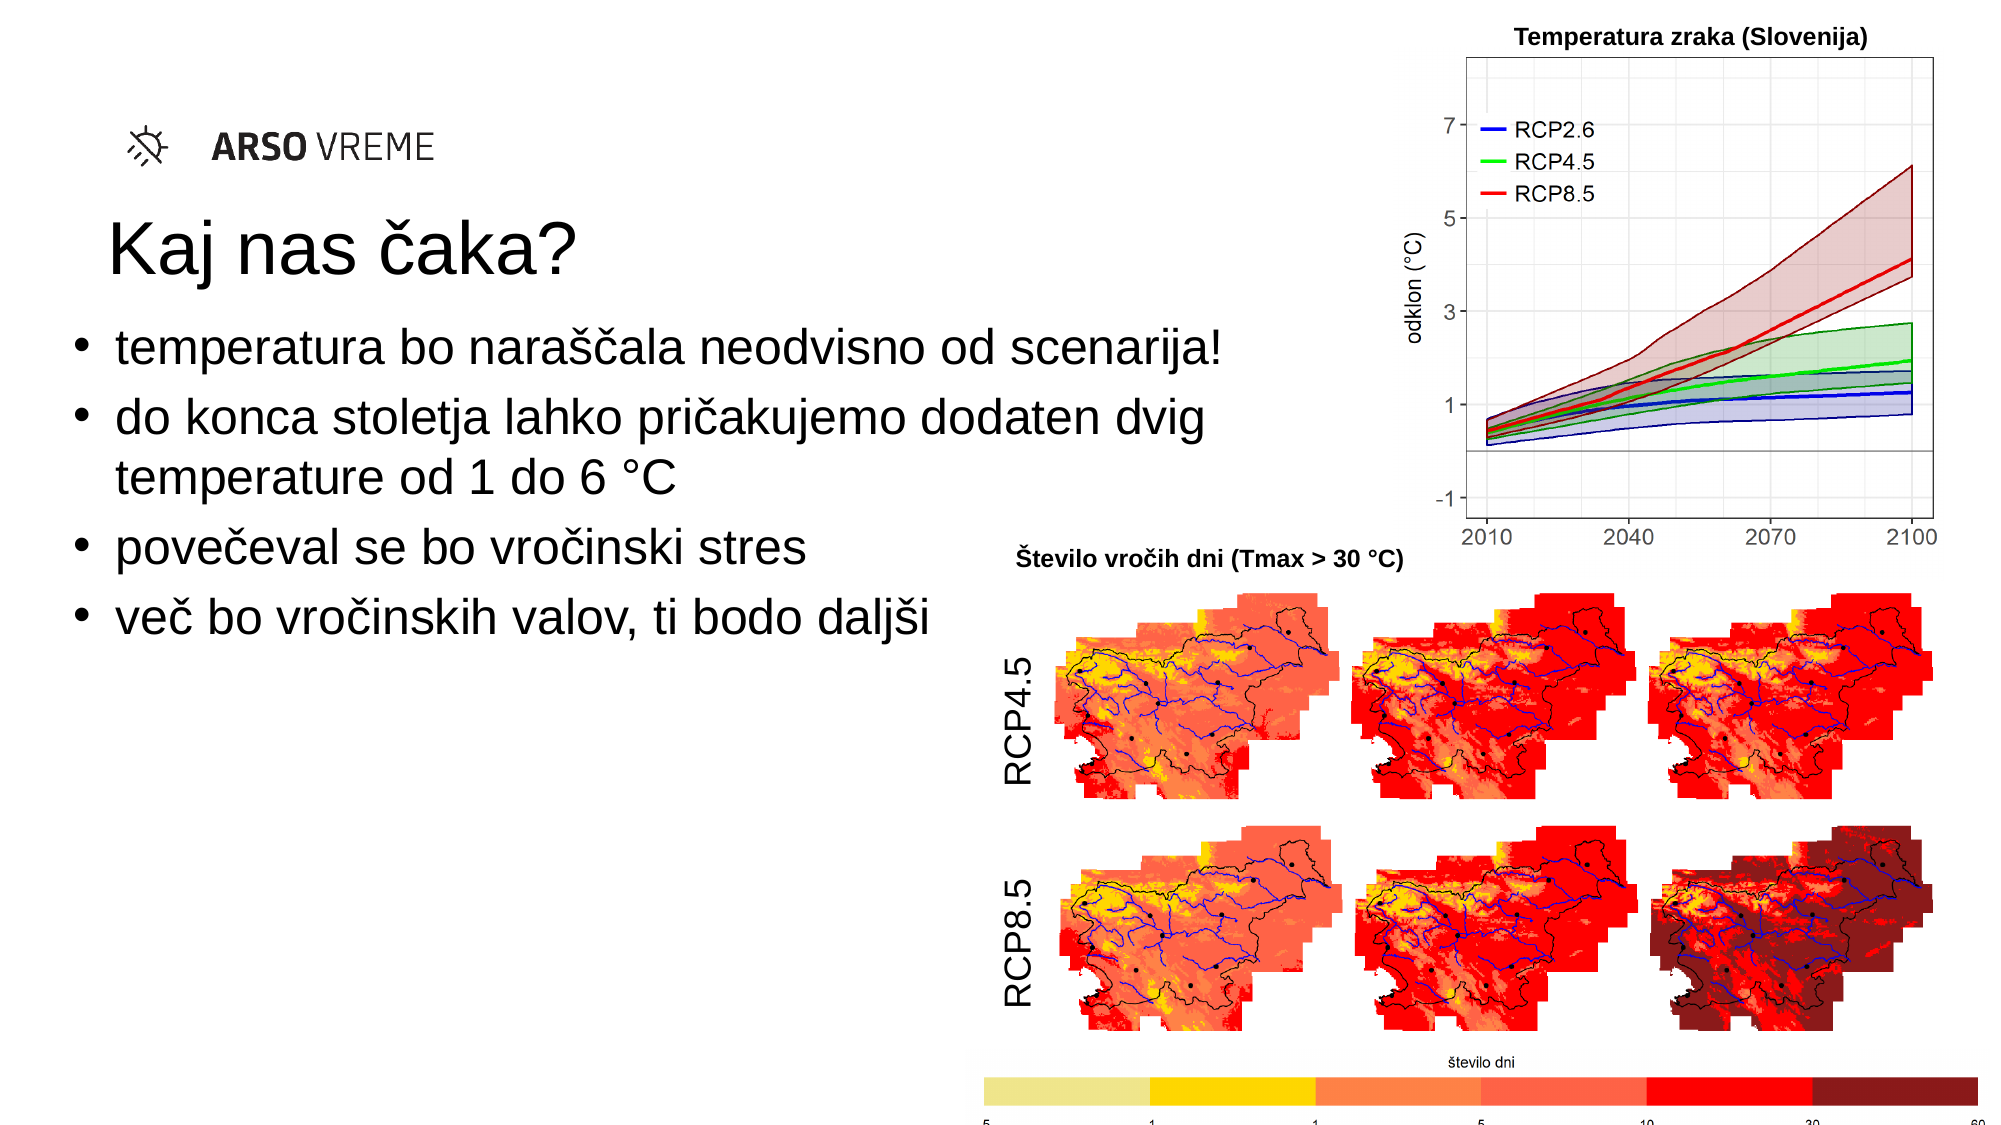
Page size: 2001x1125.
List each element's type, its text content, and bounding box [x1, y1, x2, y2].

list temperatura bo naraščala neodvisno od scenarija! do konca stoletja lahko pričakujemo dodaten dvig temperature od 1 do 6 °C povečeval se bo vročinski stres več bo vročinskih valov, ti bodo daljši [73, 314, 1309, 774]
picture [1049, 46, 1944, 804]
text_box RCP8.5 [985, 861, 1046, 1025]
picture [965, 1049, 1990, 1125]
picture [99, 100, 465, 191]
text_box Temperatura zraka (Slovenija) [1498, 12, 1904, 45]
title Kaj nas čaka? [107, 199, 1388, 291]
text_box RCP4.5 [985, 639, 1044, 803]
text_box Število vročih dni (Tmax > 30 °C) [1000, 535, 1388, 581]
picture [1055, 815, 1942, 1040]
